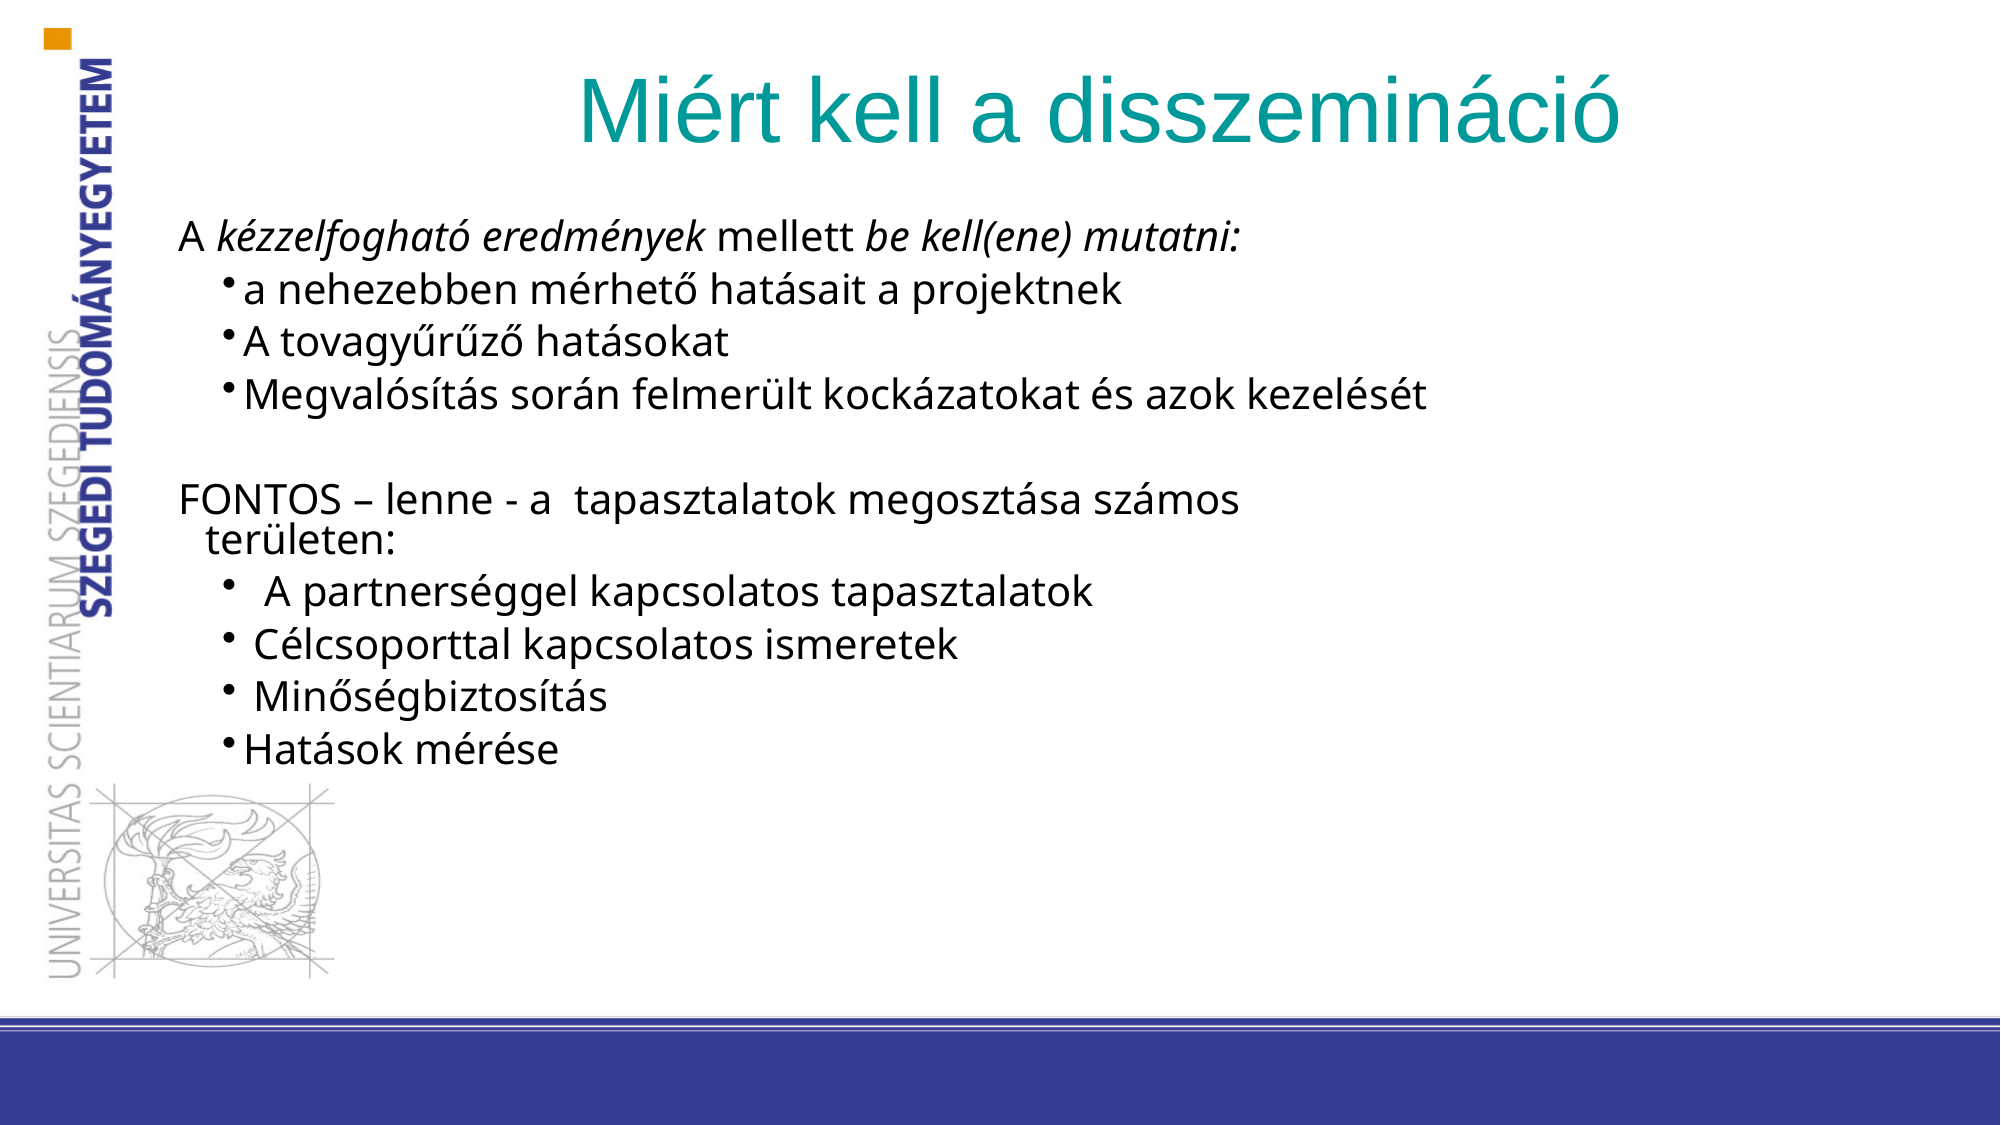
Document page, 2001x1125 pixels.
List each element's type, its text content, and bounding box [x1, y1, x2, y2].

text_box A kézzelfogható eredmények mellett be kell(ene) mutatni: a nehezebben mérhető hatásait a projektnek A tovagyűrűző hatásokat Megvalósítás során felmerült kockázatokat és azok kezelését FONTOS – lenne - a tapasztalatok megosztása számos területen: A partnerséggel kapcsolatos tapasztalatok Célcsoporttal kapcsolatos ismeretek Minőségbiztosítás Hatások mérése [164, 212, 1450, 863]
picture [0, 0, 2000, 1125]
text_box Miért kell a disszemináció [208, 30, 1993, 181]
